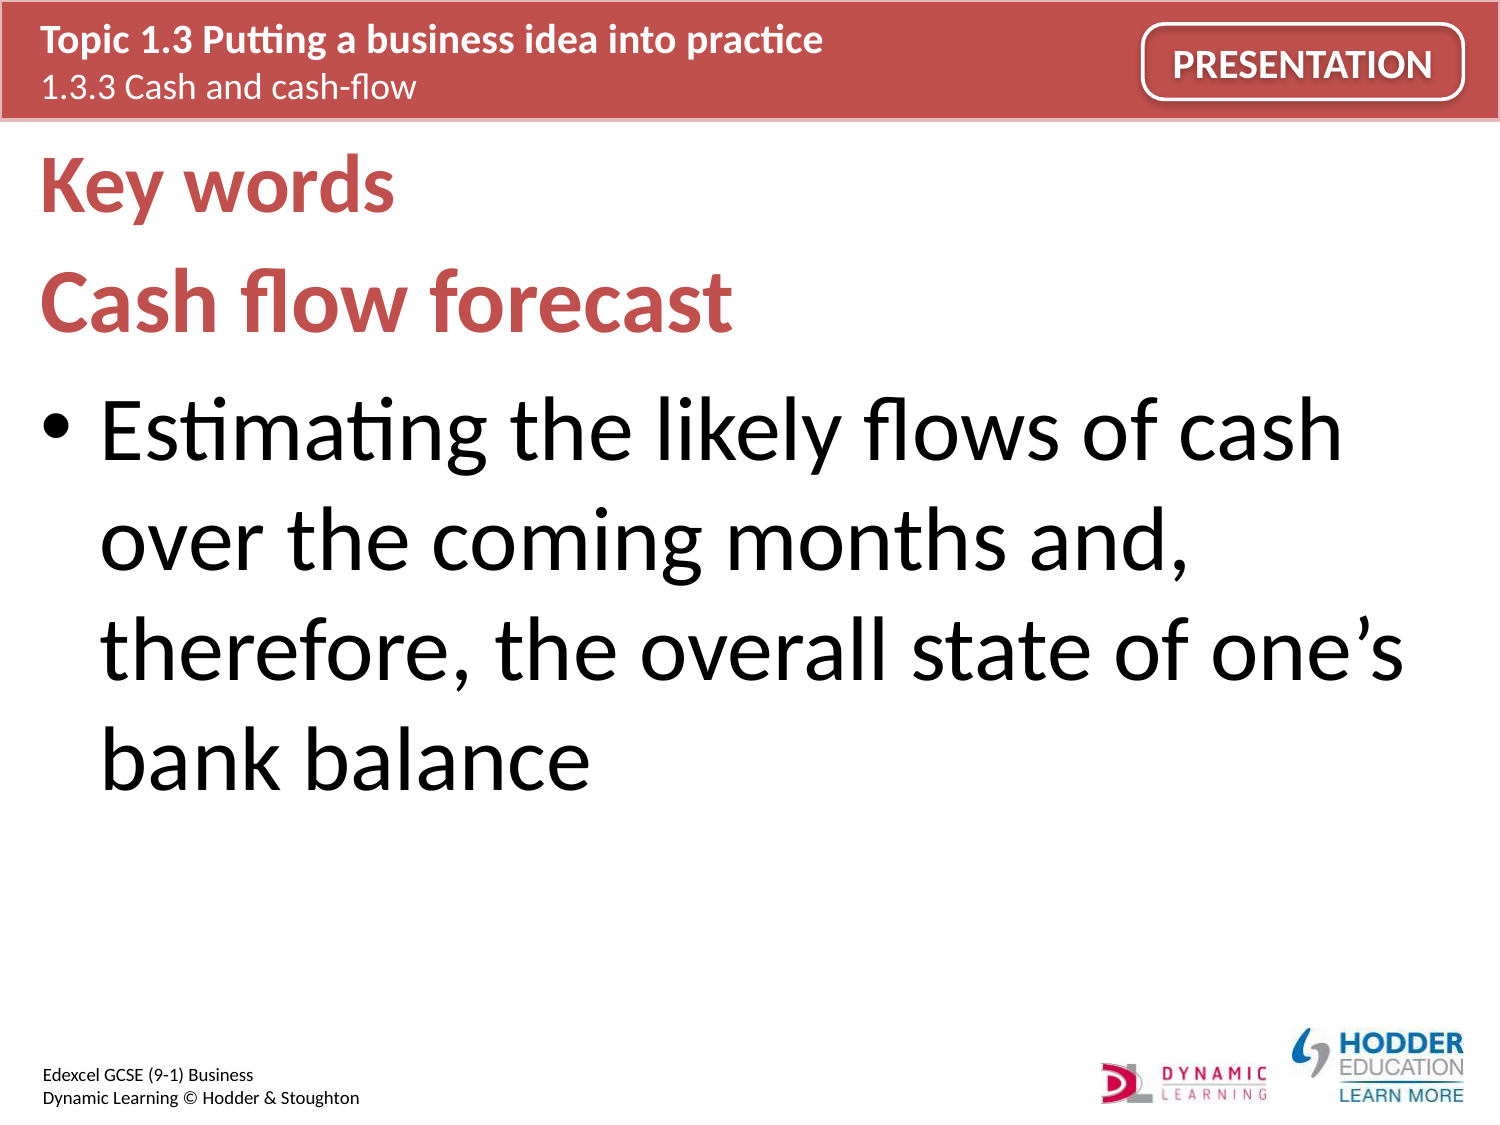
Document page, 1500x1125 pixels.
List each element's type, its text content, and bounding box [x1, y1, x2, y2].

list Cash flow forecast Estimating the likely flows of cash over the coming months and, therefore, the overall state of one’s bank balance [25, 233, 1464, 1037]
picture [1101, 1063, 1266, 1104]
title Key words [25, 121, 1464, 233]
picture [1292, 1037, 1464, 1102]
